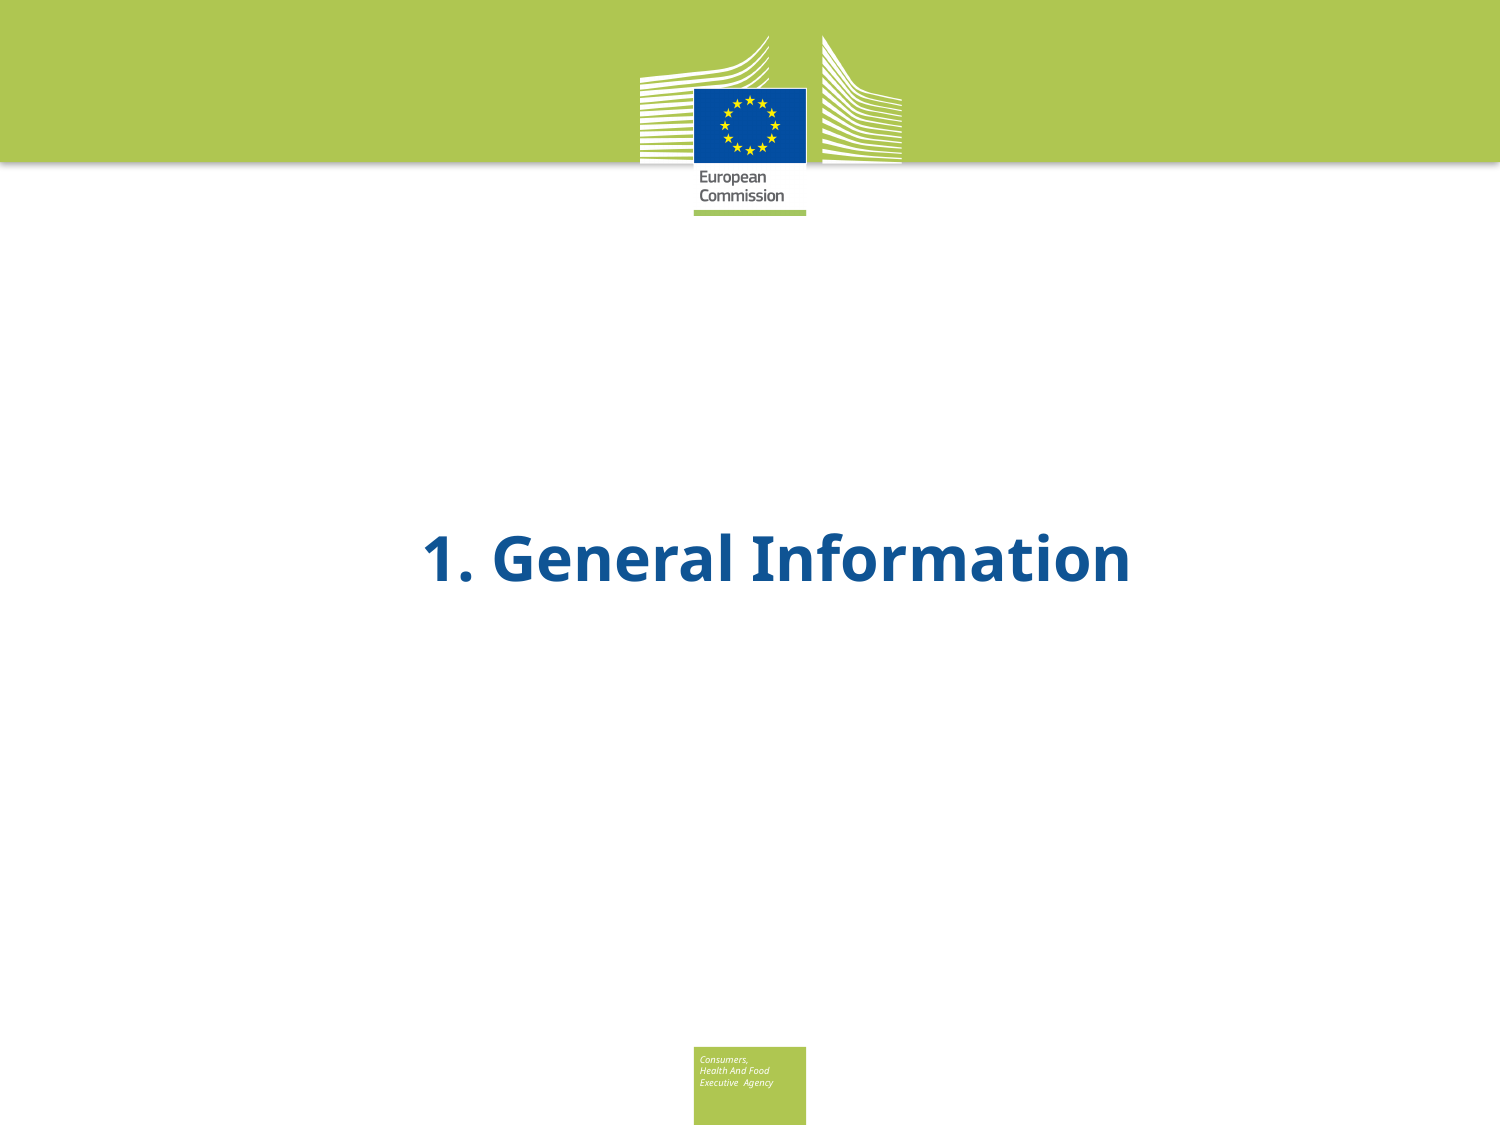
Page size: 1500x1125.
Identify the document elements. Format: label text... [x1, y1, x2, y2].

picture [640, 35, 902, 216]
title 1. General Information [73, 479, 1424, 634]
